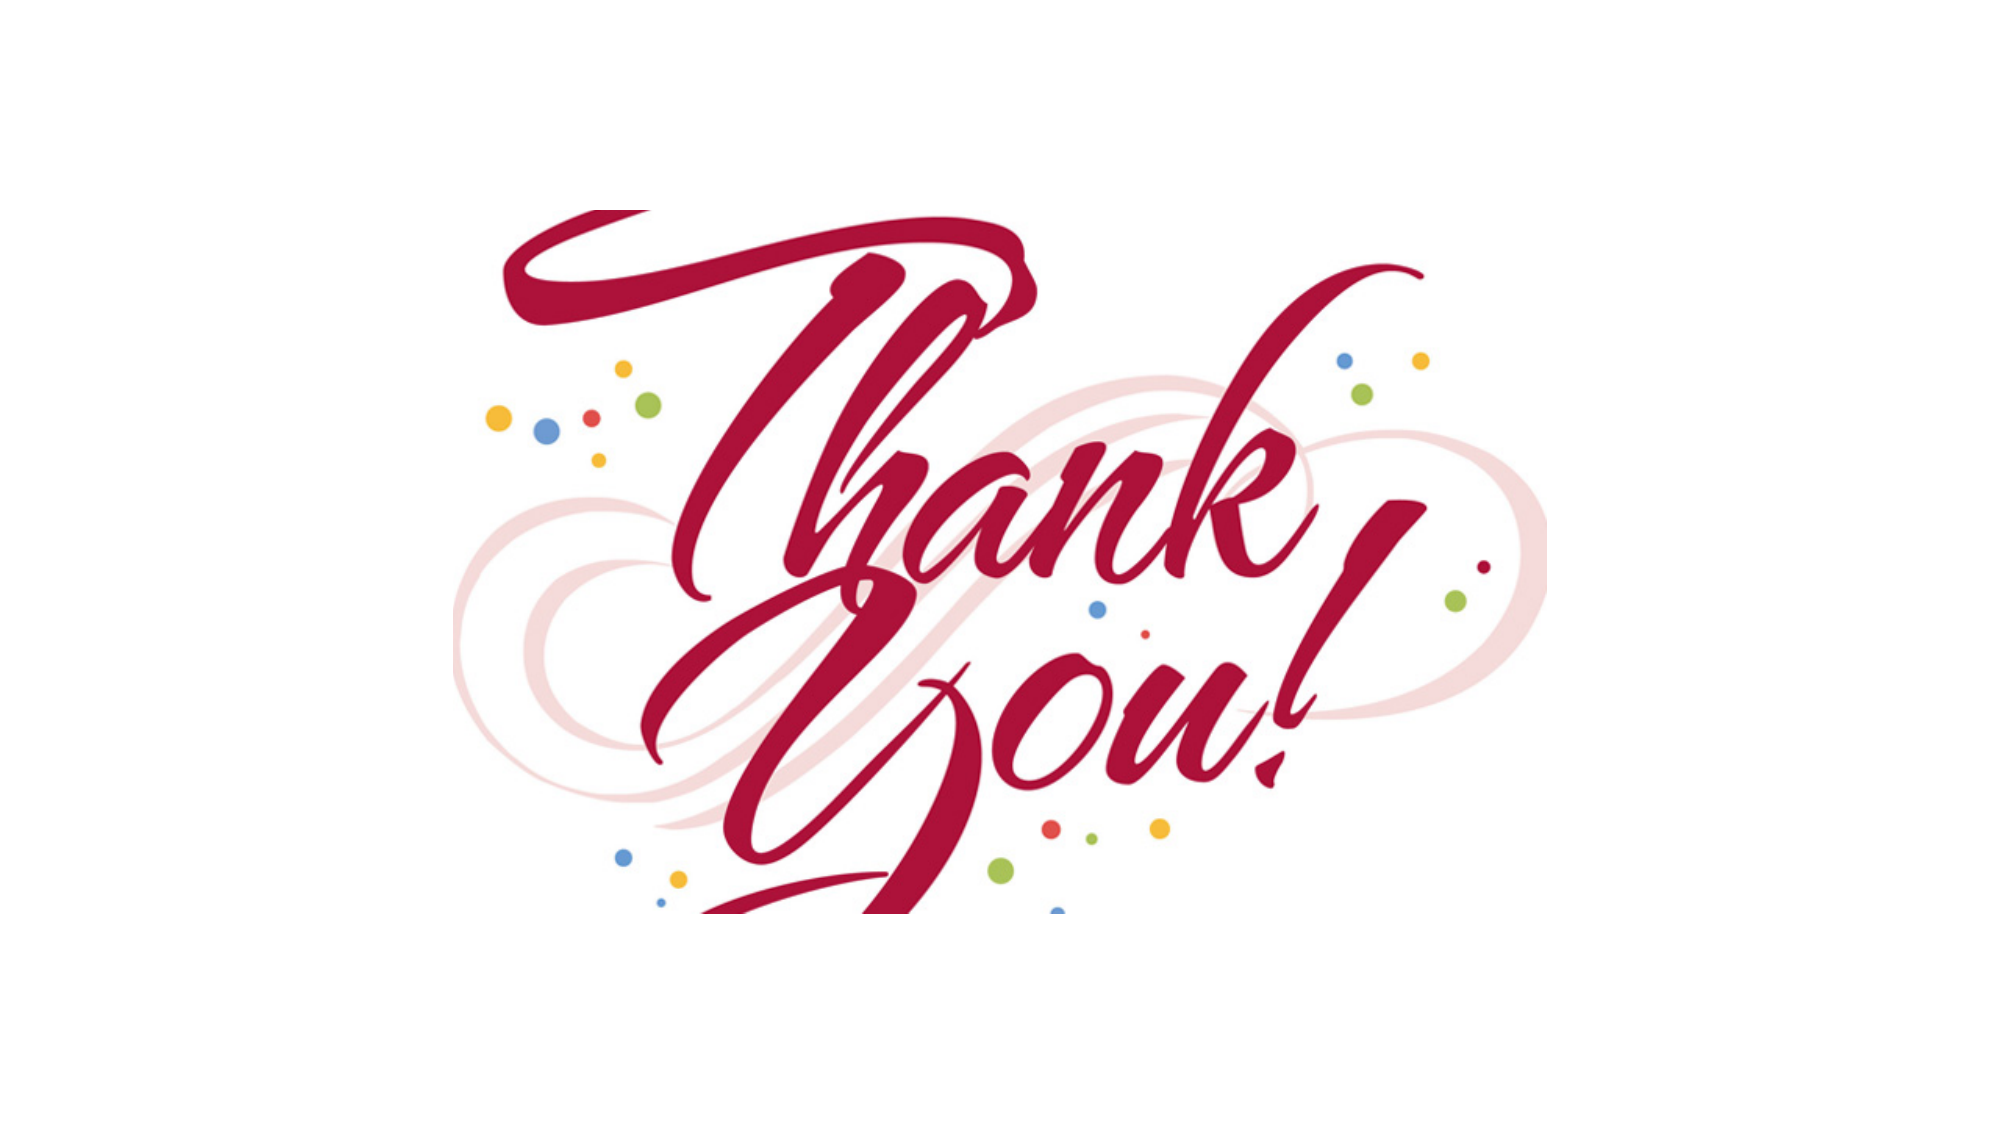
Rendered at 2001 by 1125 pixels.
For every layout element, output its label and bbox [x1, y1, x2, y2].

picture [453, 210, 1547, 914]
